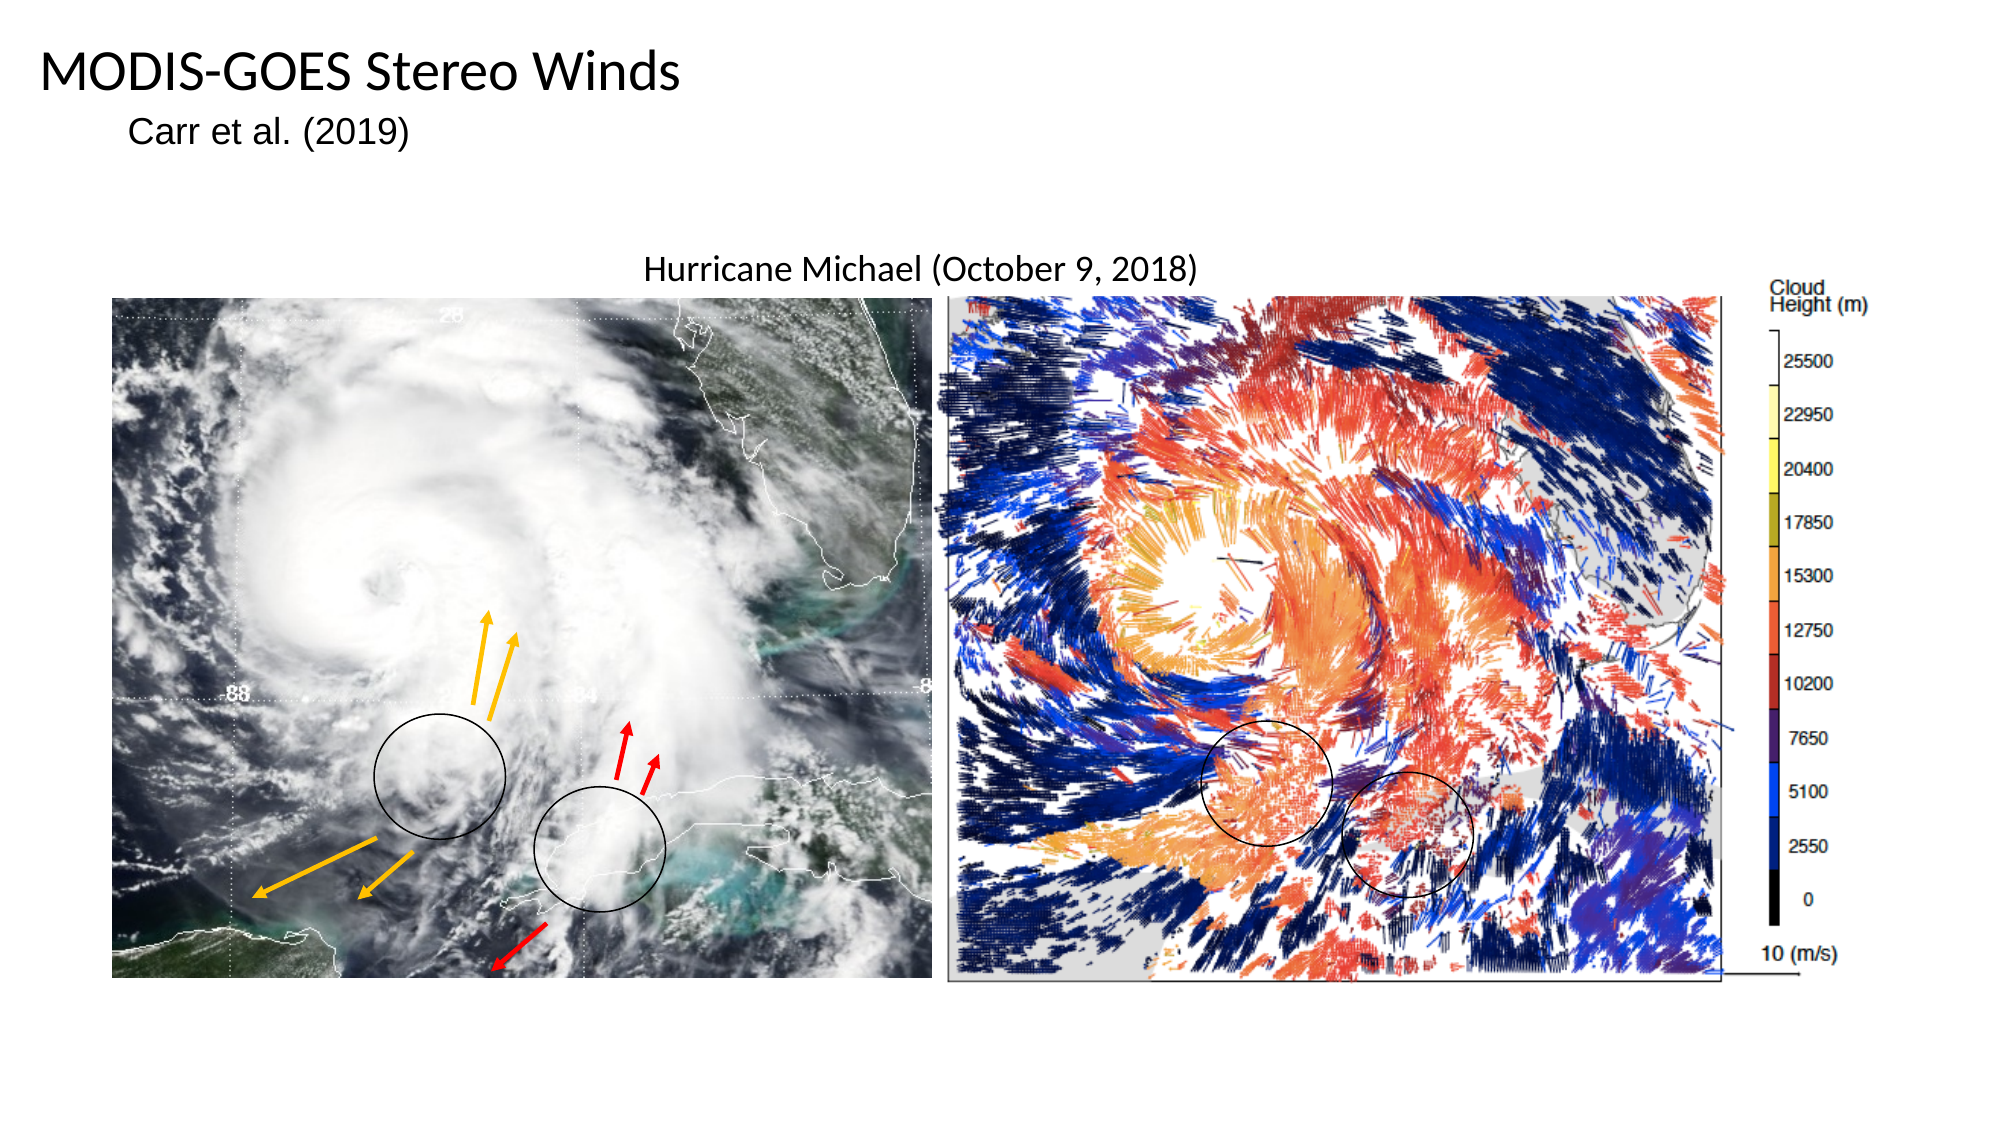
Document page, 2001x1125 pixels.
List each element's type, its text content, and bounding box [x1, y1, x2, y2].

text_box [112, 235, 1888, 994]
text_box MODIS-GOES Stereo Winds [24, 24, 705, 110]
text_box Carr et al. (2019) [112, 110, 429, 161]
